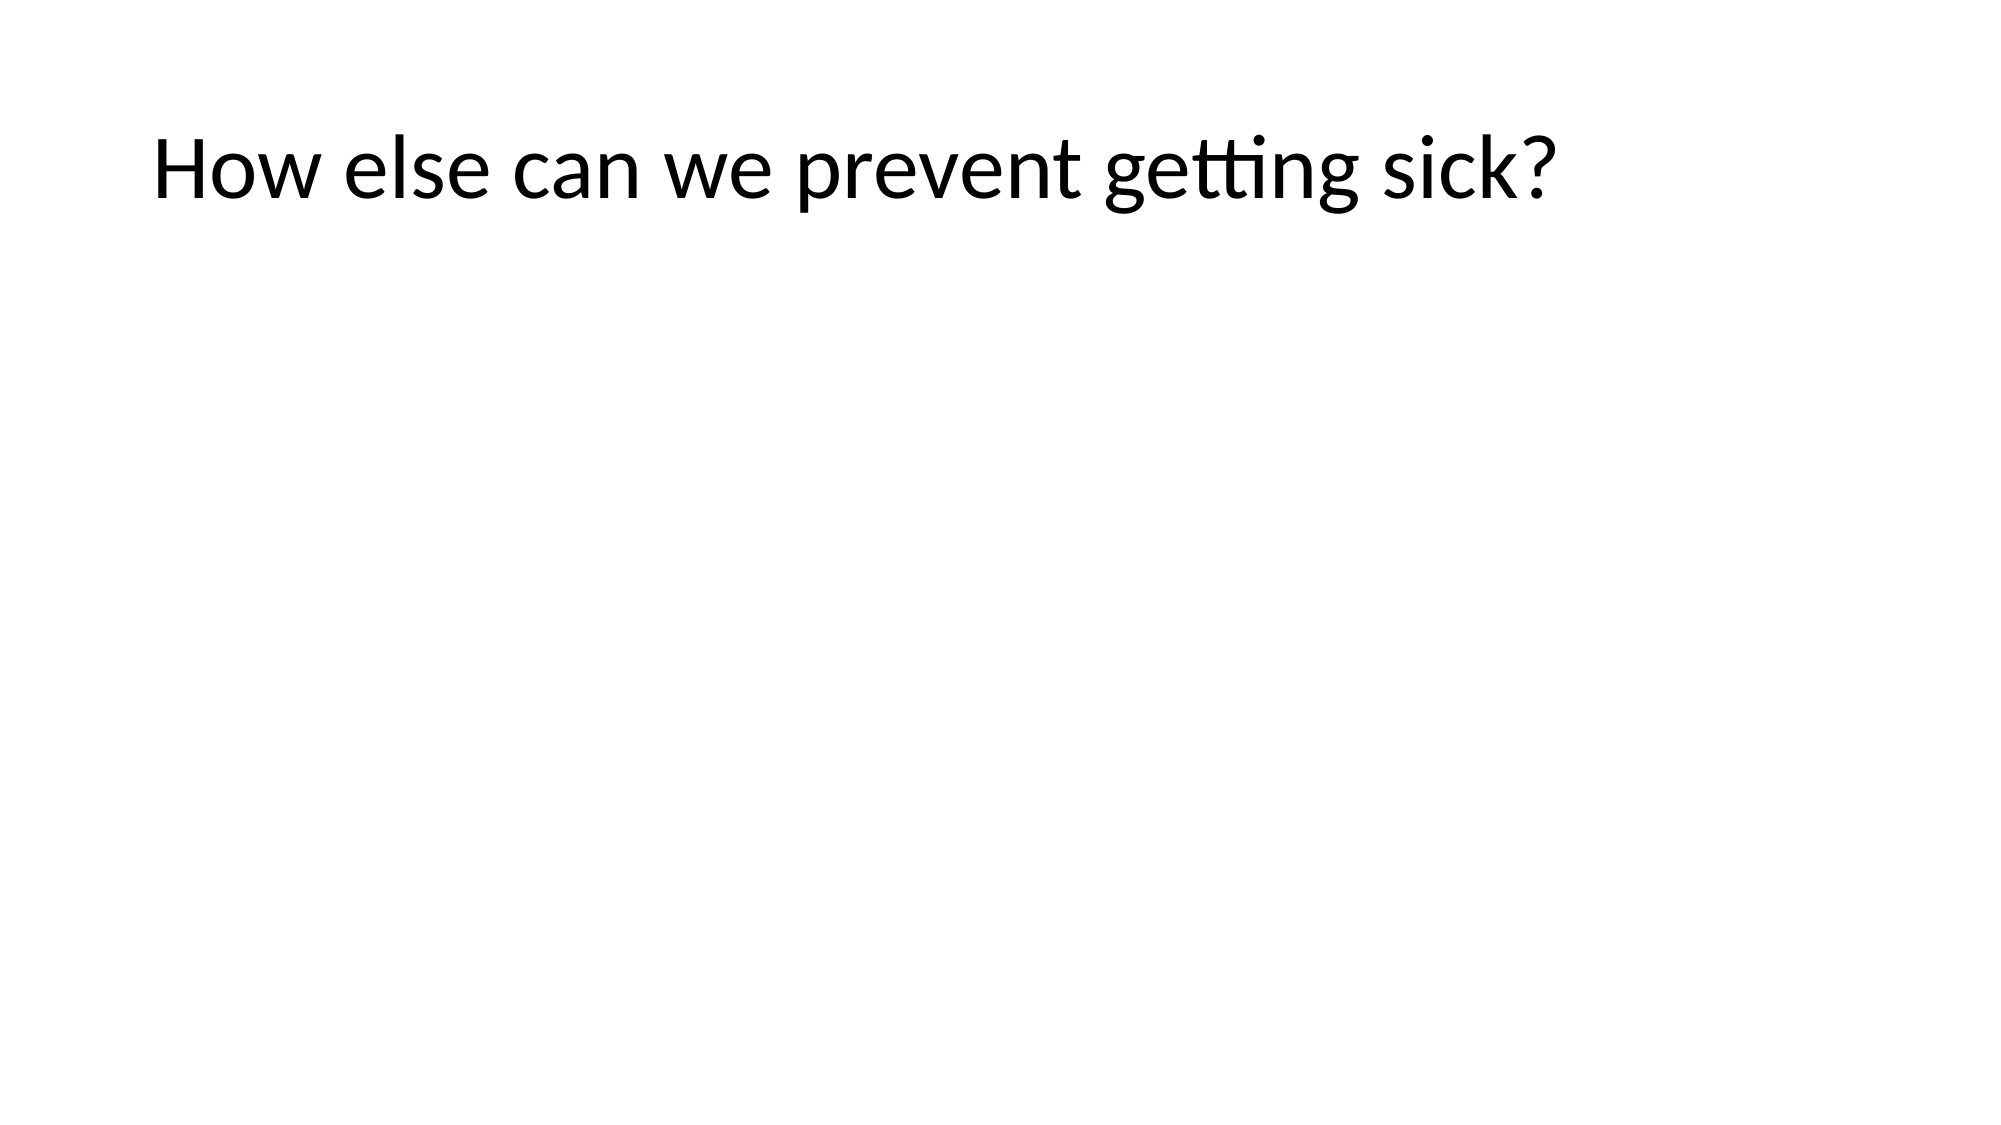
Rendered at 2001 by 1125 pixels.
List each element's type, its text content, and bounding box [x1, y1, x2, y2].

title How else can we prevent getting sick? [137, 59, 1863, 278]
